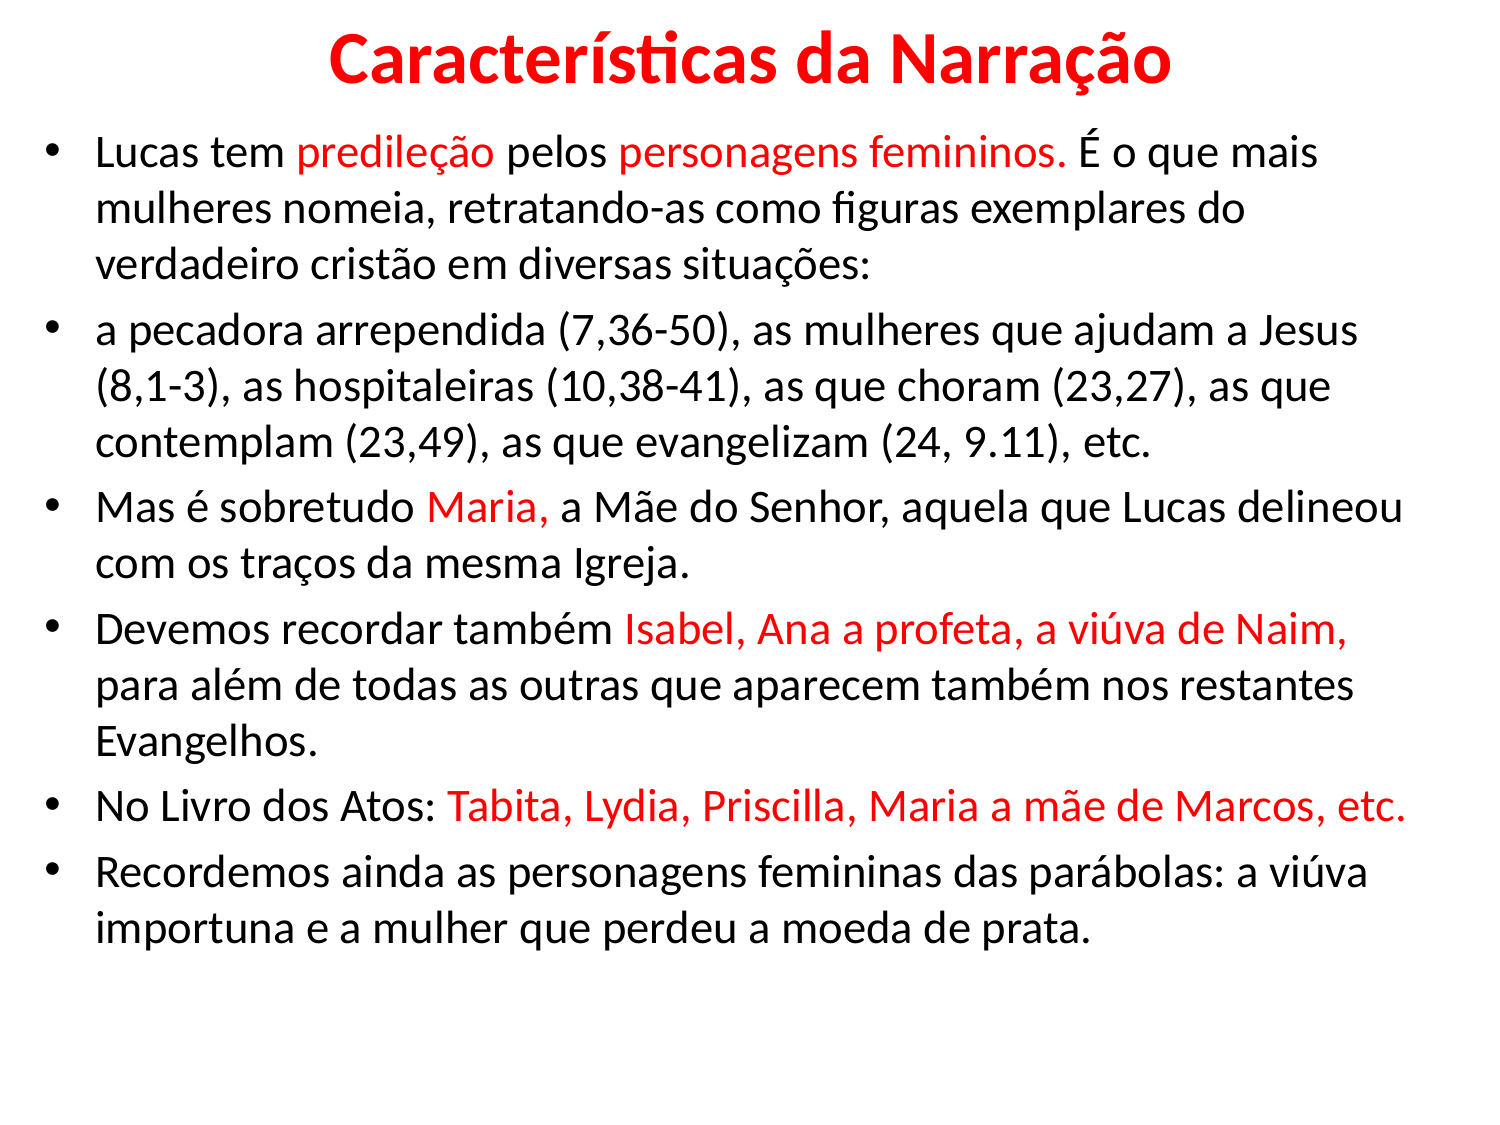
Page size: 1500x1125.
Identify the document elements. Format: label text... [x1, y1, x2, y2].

list Lucas tem predileção pelos personagens femininos. É o que mais mulheres nomeia, retratando-as como figuras exemplares do verdadeiro cristão em diversas situações: a pecadora arrependida (7,36-50), as mulheres que ajudam a Jesus (8,1-3), as hospitaleiras (10,38-41), as que choram (23,27), as que contemplam (23,49), as que evangelizam (24, 9.11), etc. Mas é sobretudo Maria, a Mãe do Senhor, aquela que Lucas delineou com os traços da mesma Igreja. Devemos recordar também Isabel, Ana a profeta, a viúva de Naim, para além de todas as outras que aparecem também nos restantes Evangelhos. No Livro dos Atos: Tabita, Lydia, Priscilla, Maria a mãe de Marcos, etc. Recordemos ainda as personagens femininas das parábolas: a viúva importuna e a mulher que perdeu a moeda de prata. [29, 113, 1425, 1094]
title Características da Narração [76, 19, 1427, 88]
